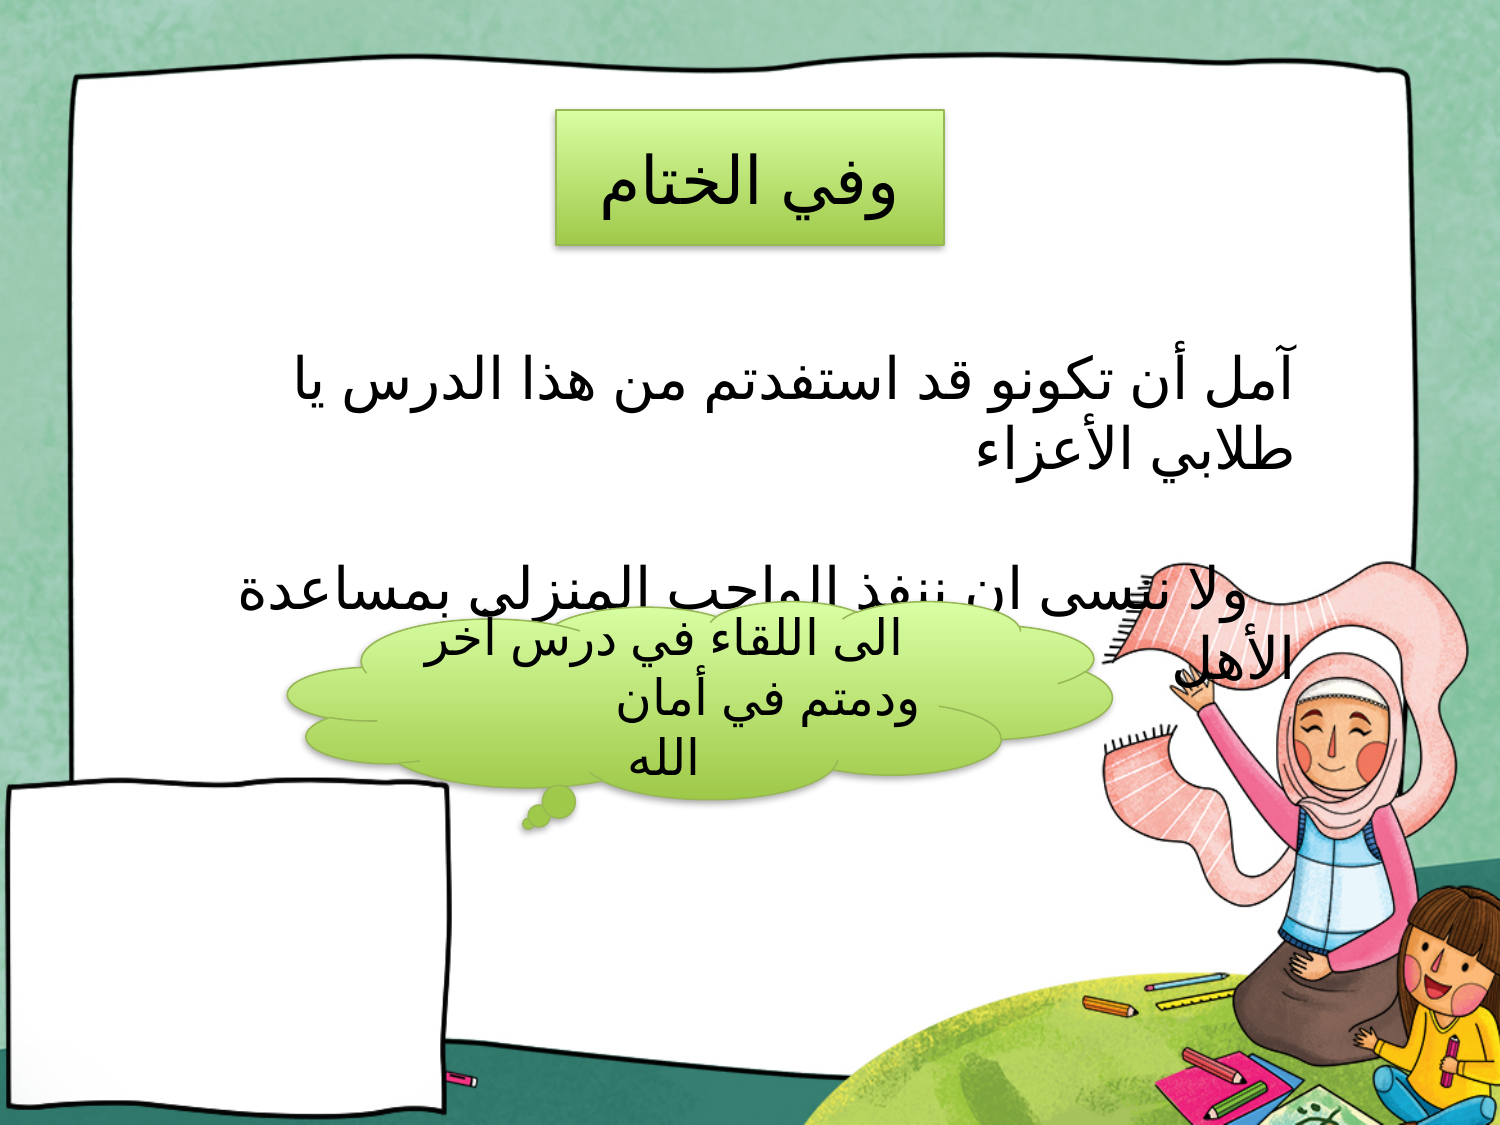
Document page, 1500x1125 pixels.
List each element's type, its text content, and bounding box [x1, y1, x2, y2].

list وفي الختام [555, 109, 945, 246]
text_box آمل أن تكونو قد استفدتم من هذا الدرس يا طلابي الأعزاء ولا ننسى ان ننفذ الواجب المنزلي بمساعدة الأهل [189, 333, 1311, 699]
picture [0, 0, 1500, 1125]
text_box الى اللقاء في درس آخر ودمتم في أمان الله [286, 600, 1114, 830]
